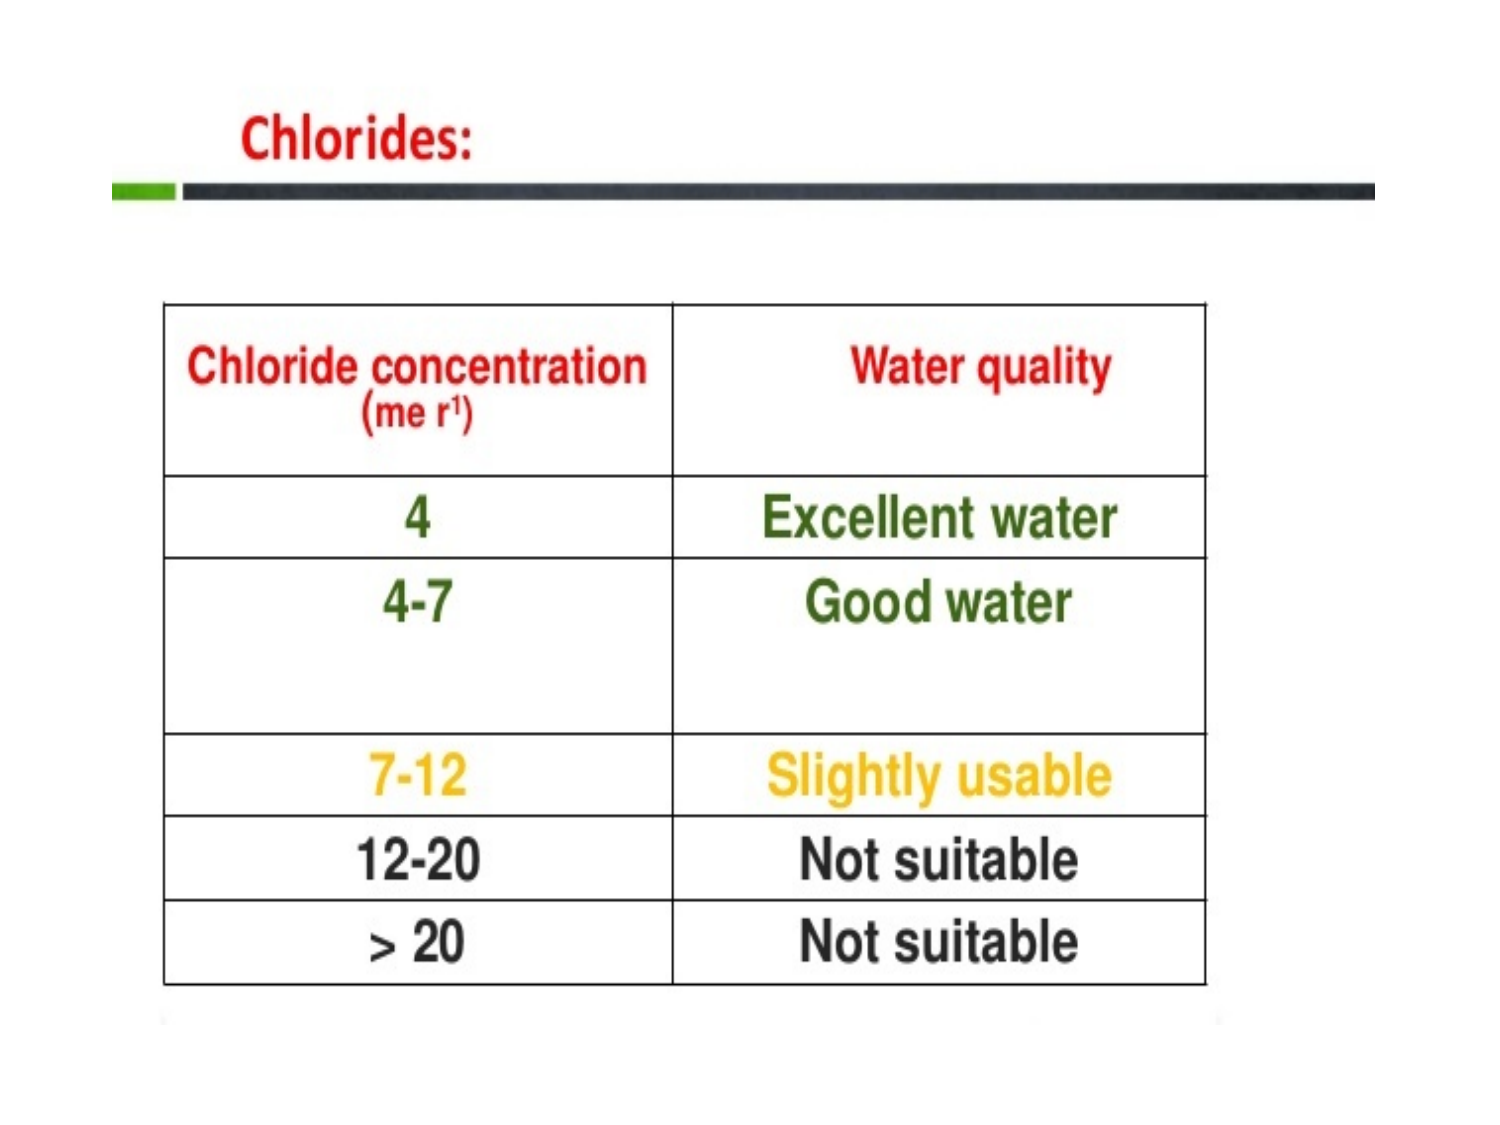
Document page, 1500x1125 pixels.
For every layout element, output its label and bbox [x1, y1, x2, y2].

picture [112, 49, 1376, 1026]
